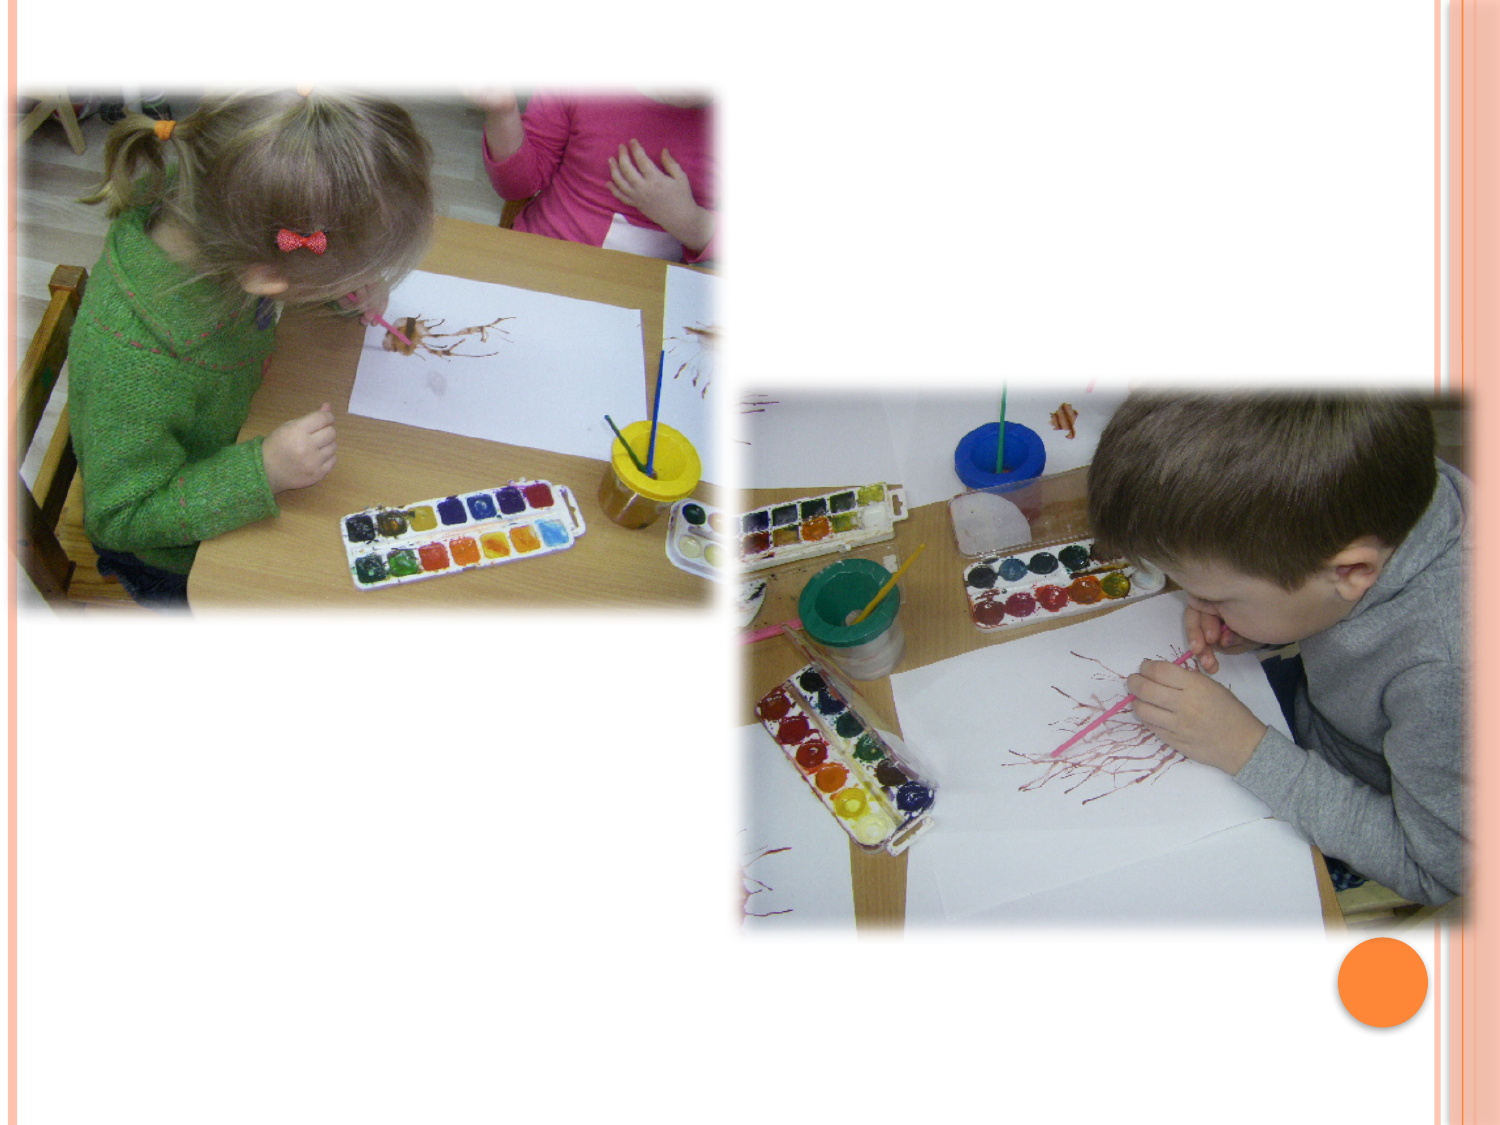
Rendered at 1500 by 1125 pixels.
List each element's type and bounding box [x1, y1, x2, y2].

picture [0, 77, 1489, 945]
